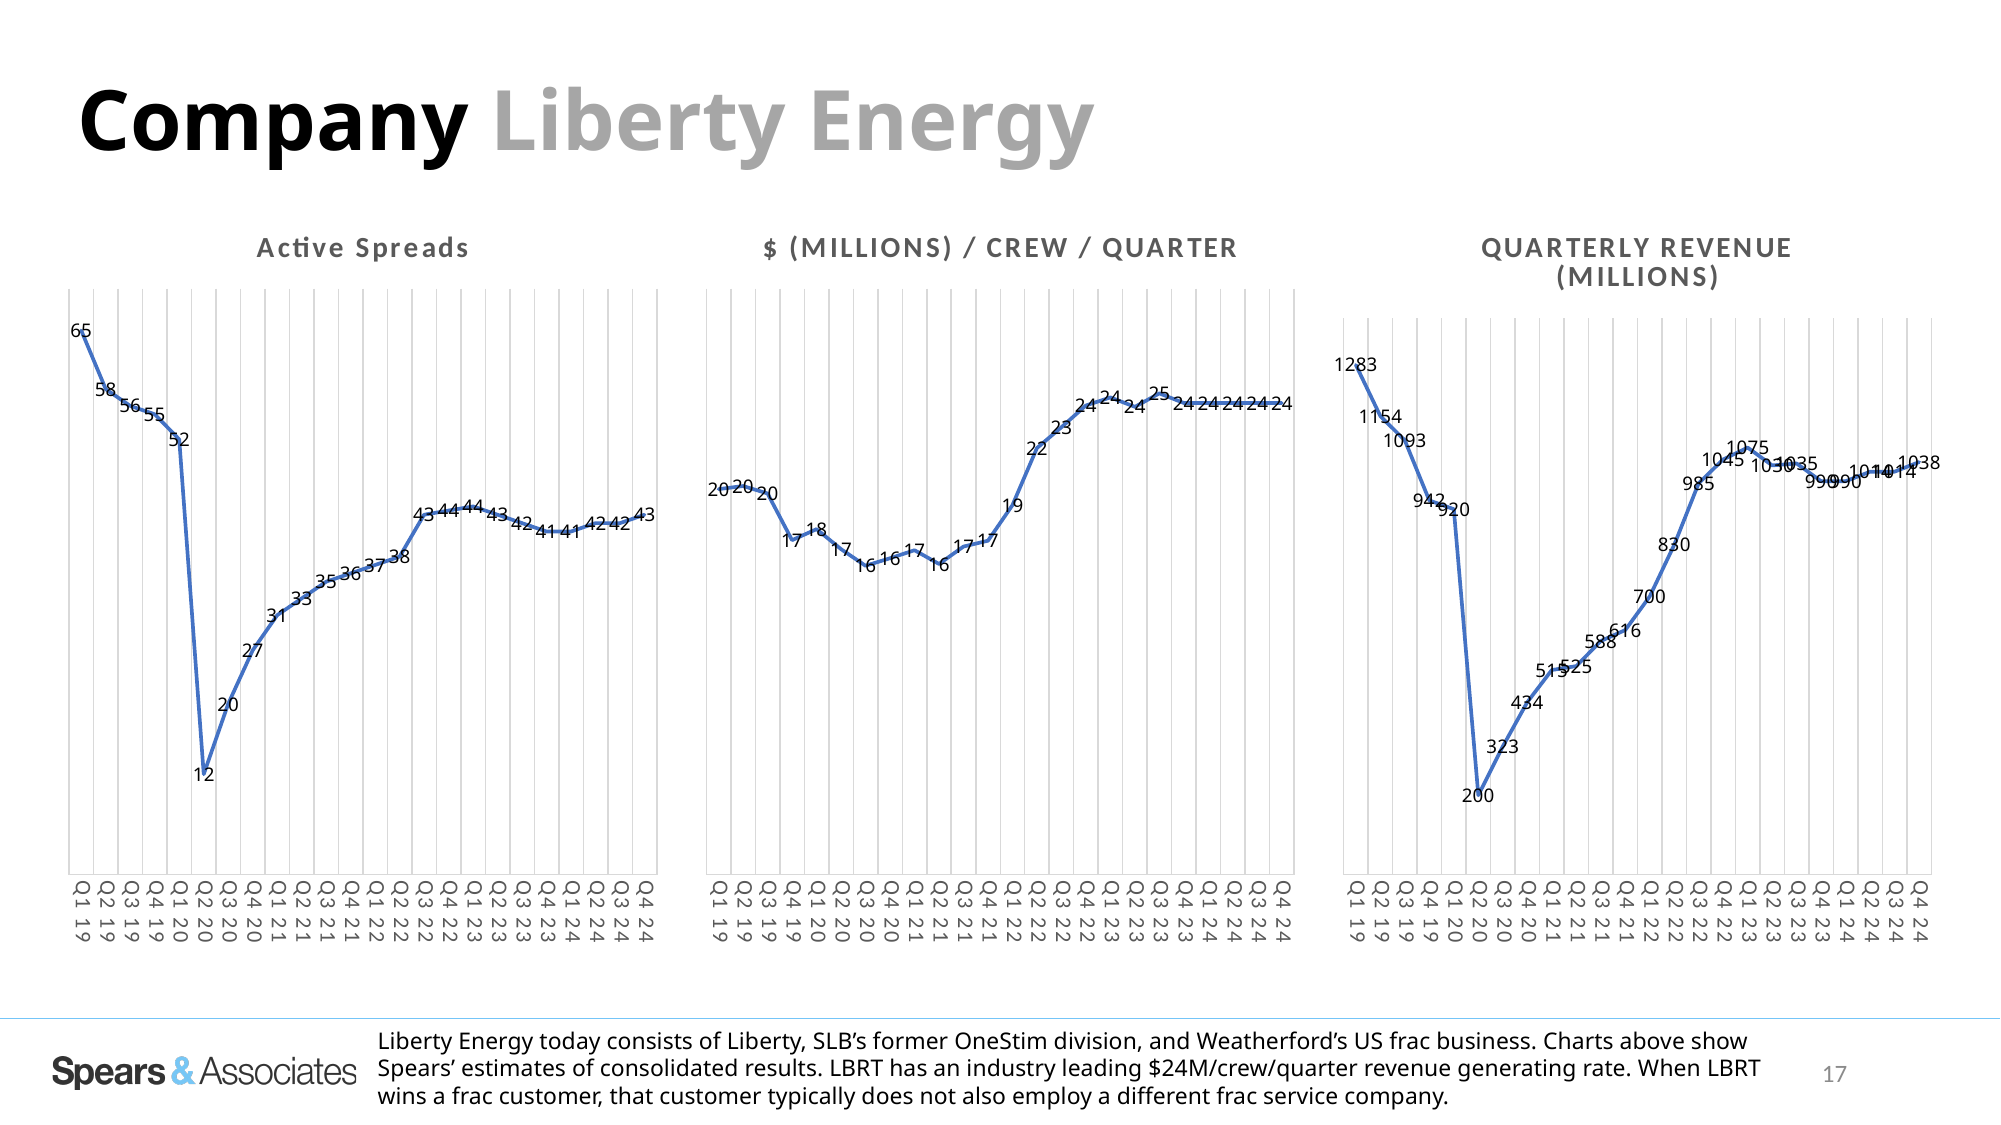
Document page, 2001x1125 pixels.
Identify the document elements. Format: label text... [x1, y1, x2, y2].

chart [56, 203, 670, 958]
text_box Liberty Energy today consists of Liberty, SLB’s former OneStim division, and Weatherford’s US frac business. Charts above show Spears’ estimates of consolidated results. LBRT has an industry leading $24M/crew/quarter revenue generating rate. When LBRT wins a frac customer, that customer typically does not also employ a different frac service company. [362, 1019, 1784, 1116]
picture [52, 1056, 357, 1090]
slide_number 17 [1784, 1042, 1863, 1103]
text_box Company Liberty Energy [62, 71, 1886, 204]
chart [1331, 203, 1944, 958]
chart [694, 203, 1307, 958]
